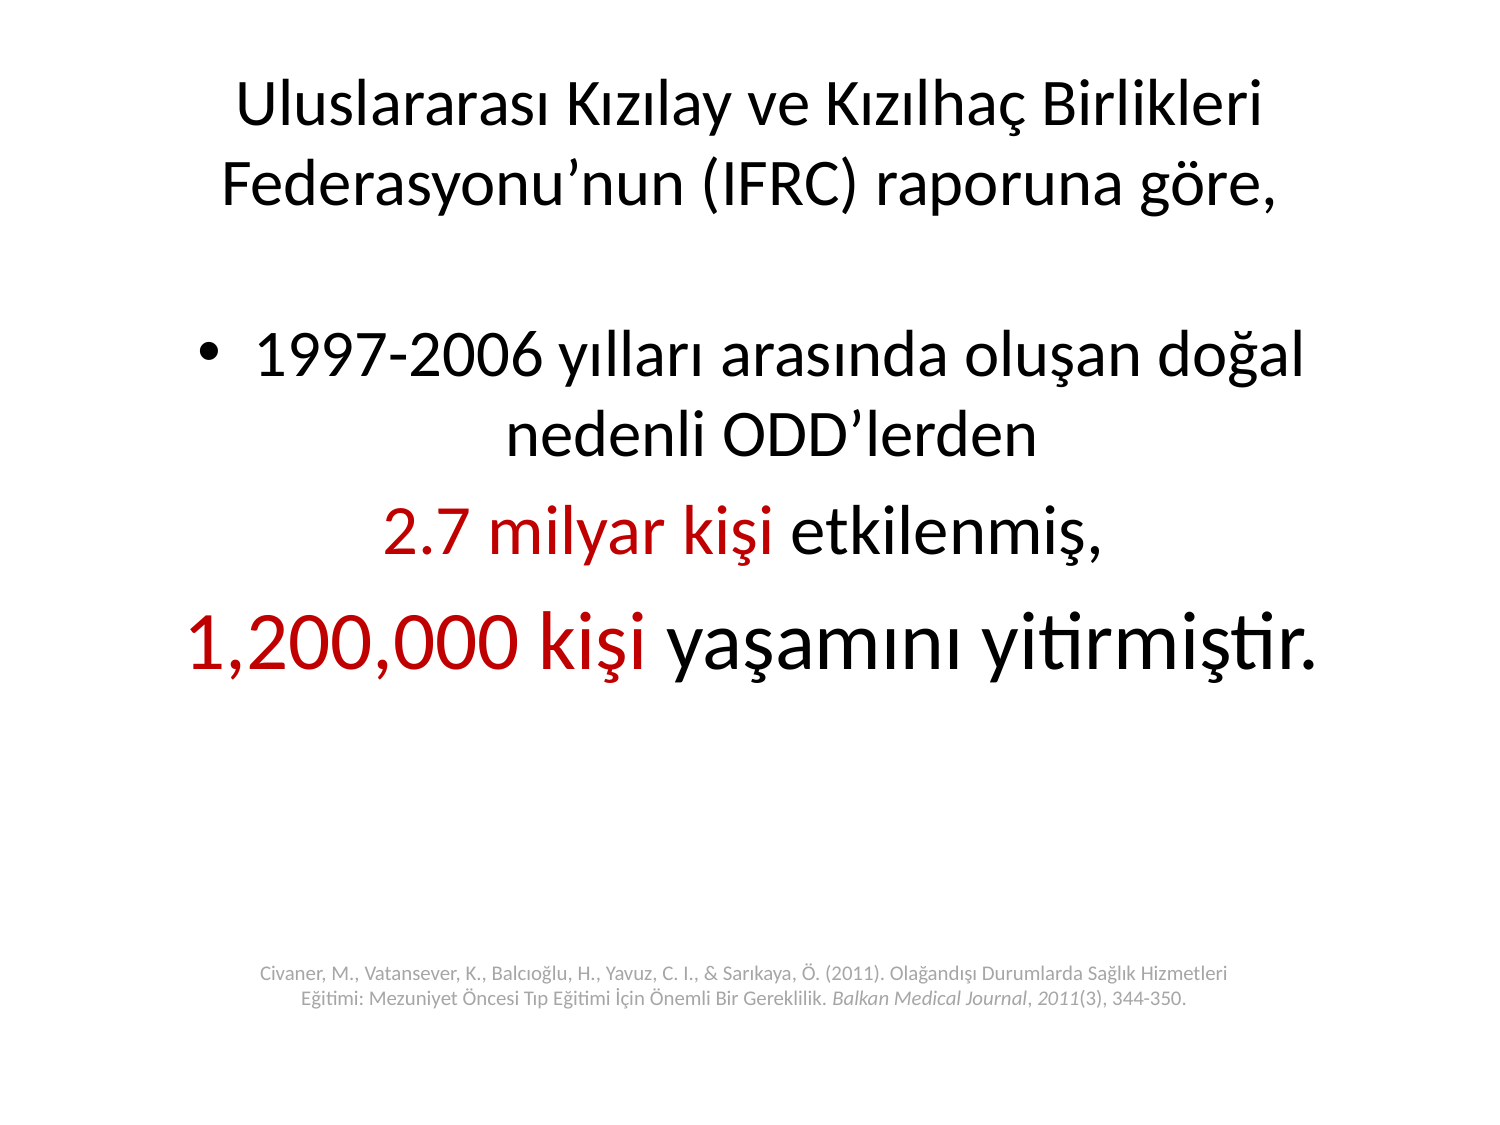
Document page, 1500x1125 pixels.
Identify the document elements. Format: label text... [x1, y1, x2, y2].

title Uluslararası Kızılay ve Kızılhaç Birlikleri Federasyonu’nun (IFRC) raporuna göre, [75, 45, 1425, 233]
text_box Civaner, M., Vatansever, K., Balcıoğlu, H., Yavuz, C. I., & Sarıkaya, Ö. (2011). Olağandışı Durumlarda Sağlık Hizmetleri Eğitimi: Mezuniyet Öncesi Tıp Eğitimi İçin Önemli Bir Gereklilik. Balkan Medical Journal, 2011(3), 344-350. [242, 952, 1247, 1017]
list 1997-2006 yılları arasında oluşan doğal nedenli ODD’lerden 2.7 milyar kişi etkilenmiş, 1,200,000 kişi yaşamını yitirmiştir. [76, 302, 1427, 1046]
